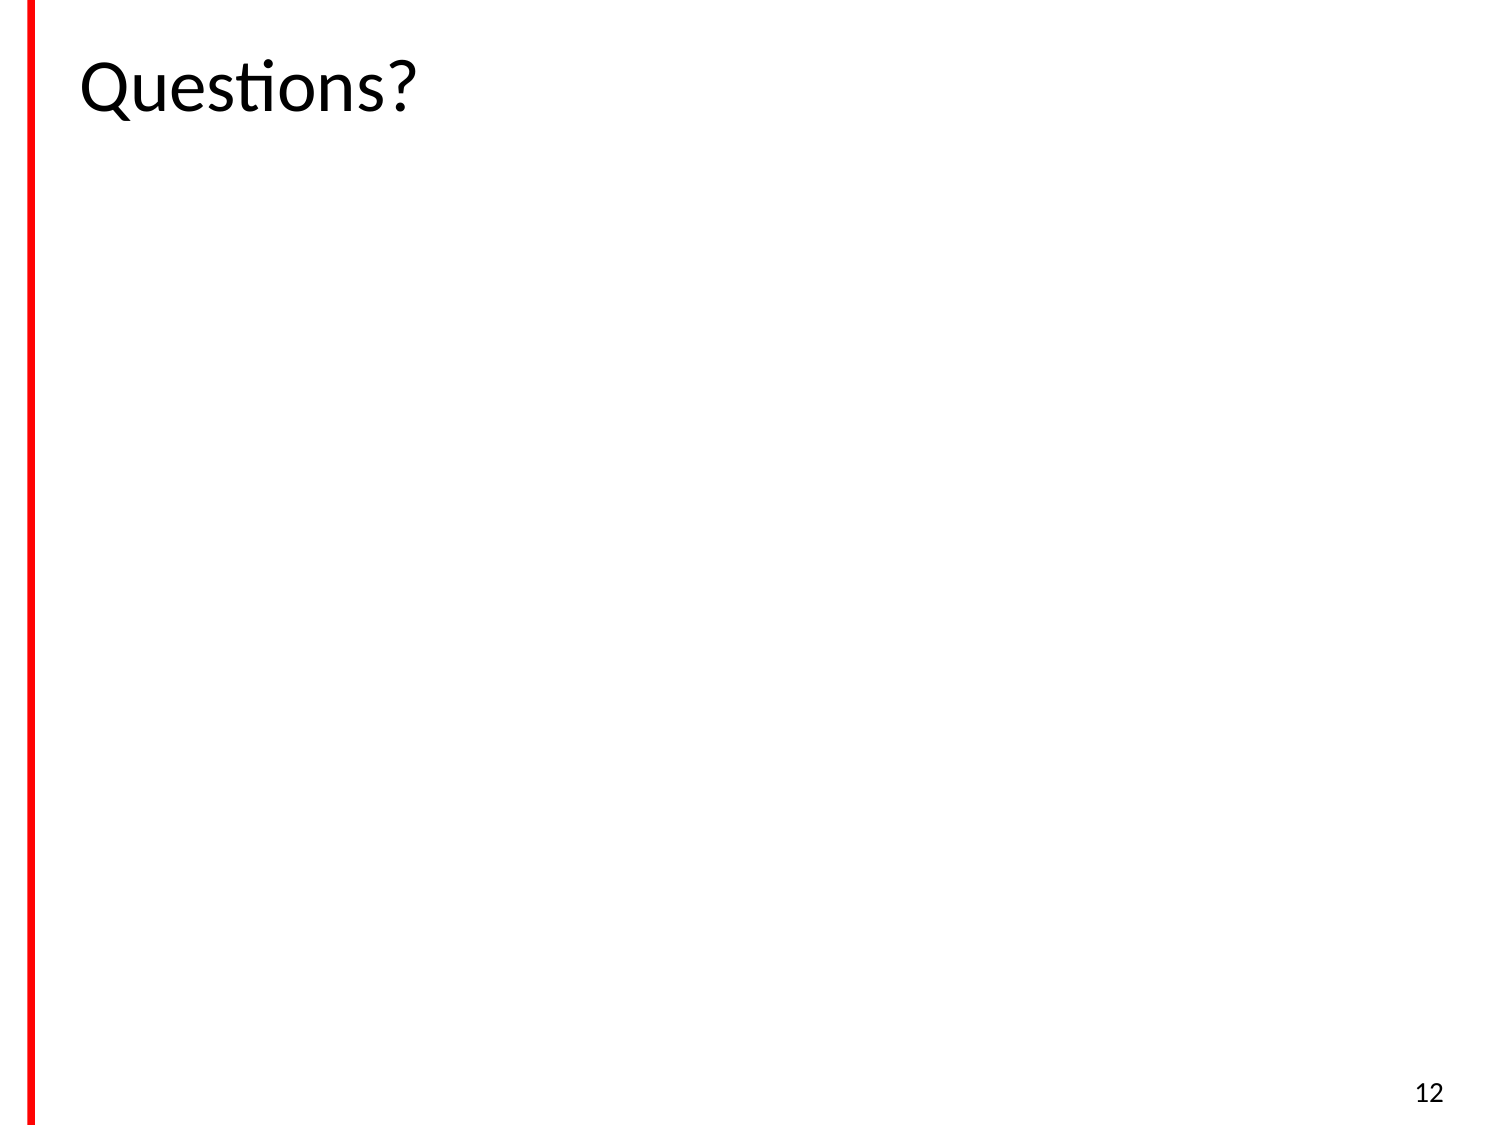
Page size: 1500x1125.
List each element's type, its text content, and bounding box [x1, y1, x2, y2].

slide_number 12 [1104, 1065, 1459, 1125]
title Questions? [64, 29, 1459, 136]
